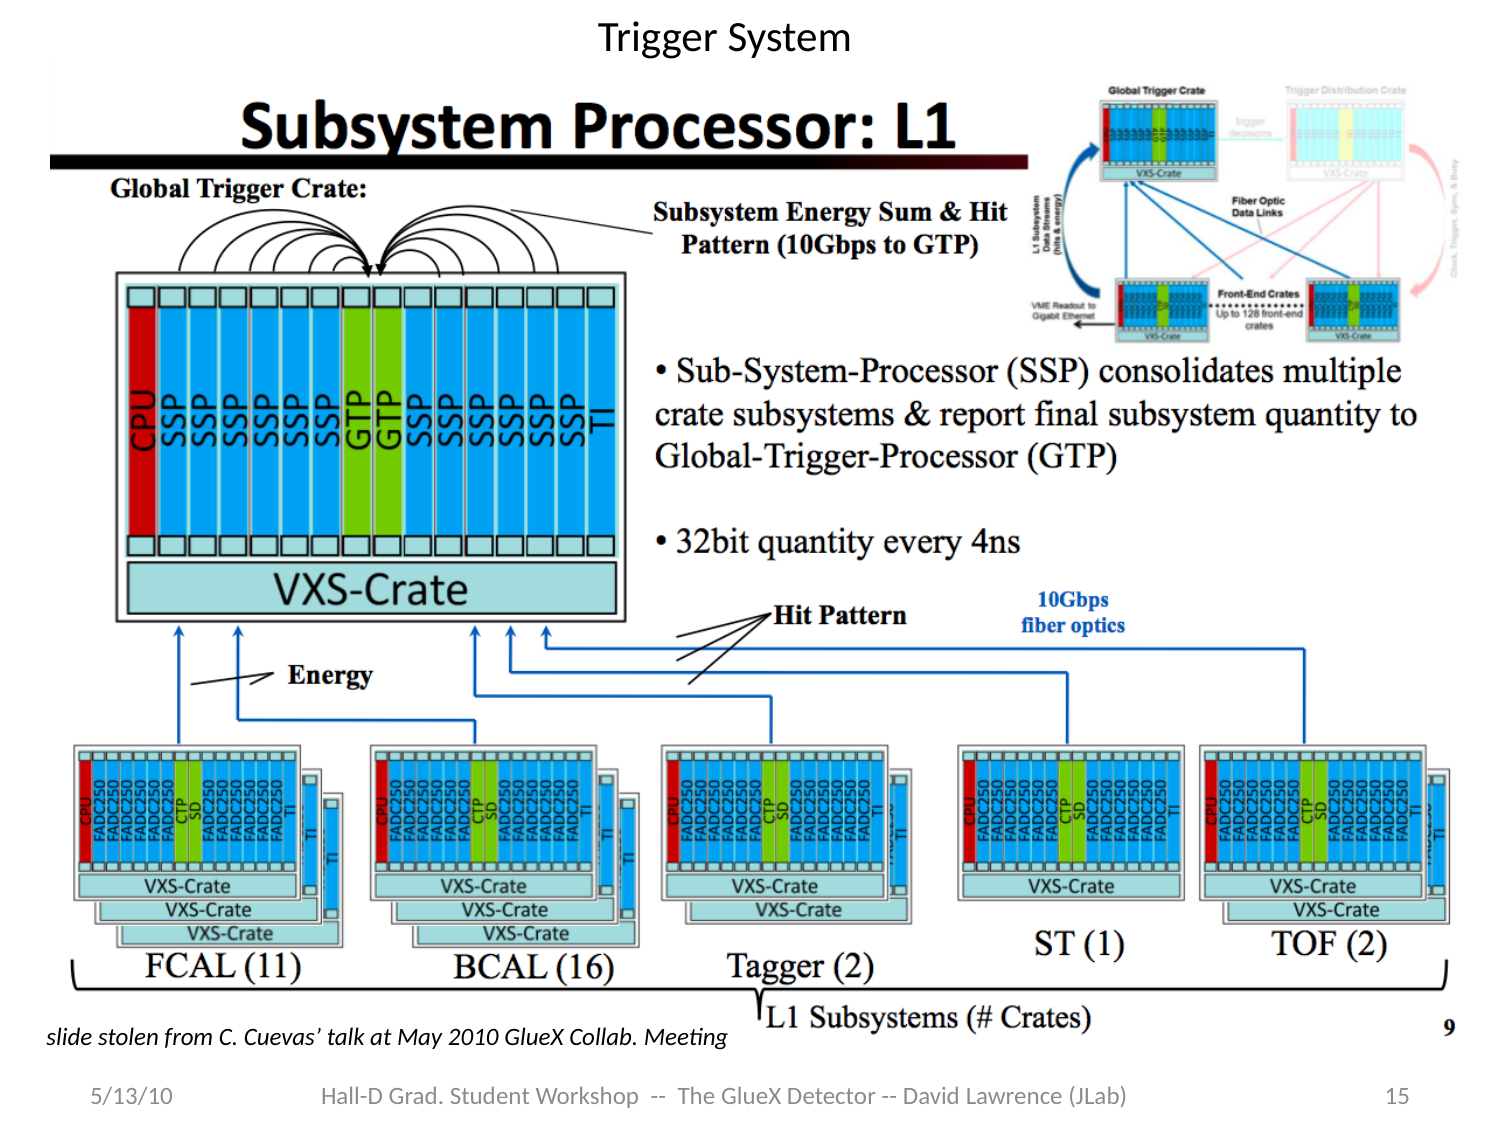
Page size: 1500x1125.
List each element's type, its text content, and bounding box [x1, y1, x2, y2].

text_box slide stolen from C. Cuevas’ talk at May 2010 GlueX Collab. Meeting [31, 1013, 745, 1059]
slide_number 15 [1175, 1065, 1425, 1125]
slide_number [75, 1065, 275, 1125]
picture [49, 49, 1463, 1037]
title Trigger System [75, 0, 1375, 48]
footer Hall-D Grad. Student Workshop -- The GlueX Detector -- David Lawrence (JLab) [275, 1065, 1175, 1125]
